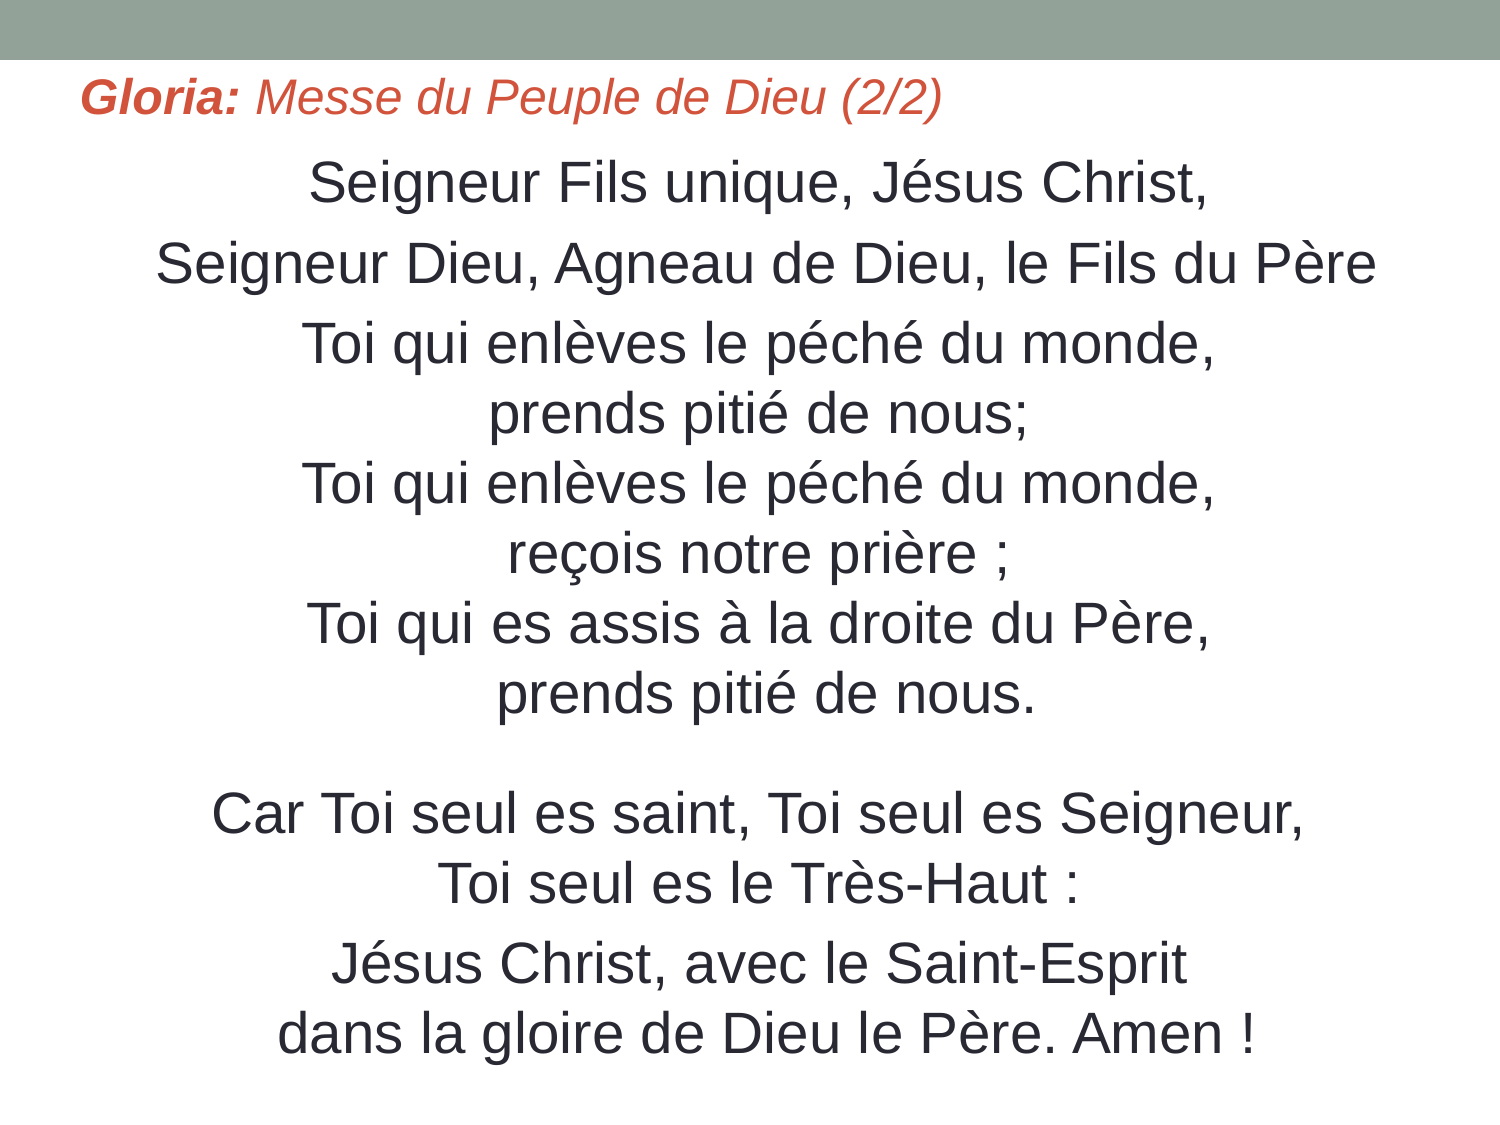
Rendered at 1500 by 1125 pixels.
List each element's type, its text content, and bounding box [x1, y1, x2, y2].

text_box Seigneur Fils unique, Jésus Christ, Seigneur Dieu, Agneau de Dieu, le Fils du Père Toi qui enlèves le péché du monde, prends pitié de nous; Toi qui enlèves le péché du monde, reçois notre prière ; Toi qui es assis à la droite du Père, prends pitié de nous. Car Toi seul es saint, Toi seul es Seigneur, Toi seul es le Très-Haut : Jésus Christ, avec le Saint-Esprit dans la gloire de Dieu le Père. Amen ! [88, 137, 1447, 1083]
title Gloria: Messe du Peuple de Dieu (2/2) [64, 57, 1415, 138]
